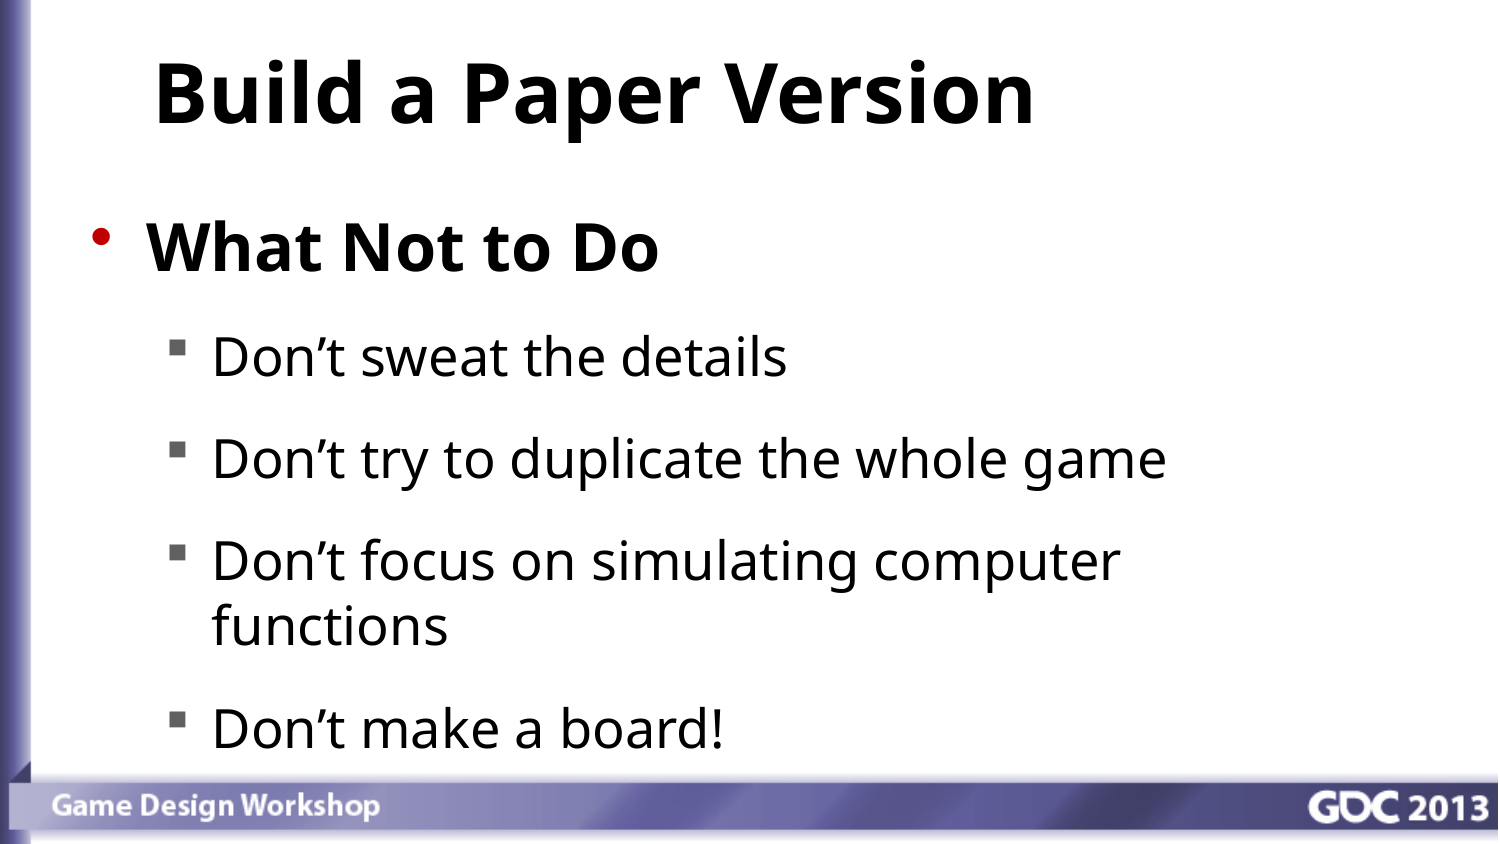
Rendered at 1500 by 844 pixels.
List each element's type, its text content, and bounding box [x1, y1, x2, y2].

title Build a Paper Version [137, 34, 1338, 148]
picture [0, 0, 1498, 844]
list What Not to Do Don’t sweat the details Don’t try to duplicate the whole game Don’t focus on simulating computer functions Don’t make a board! [74, 196, 1363, 760]
